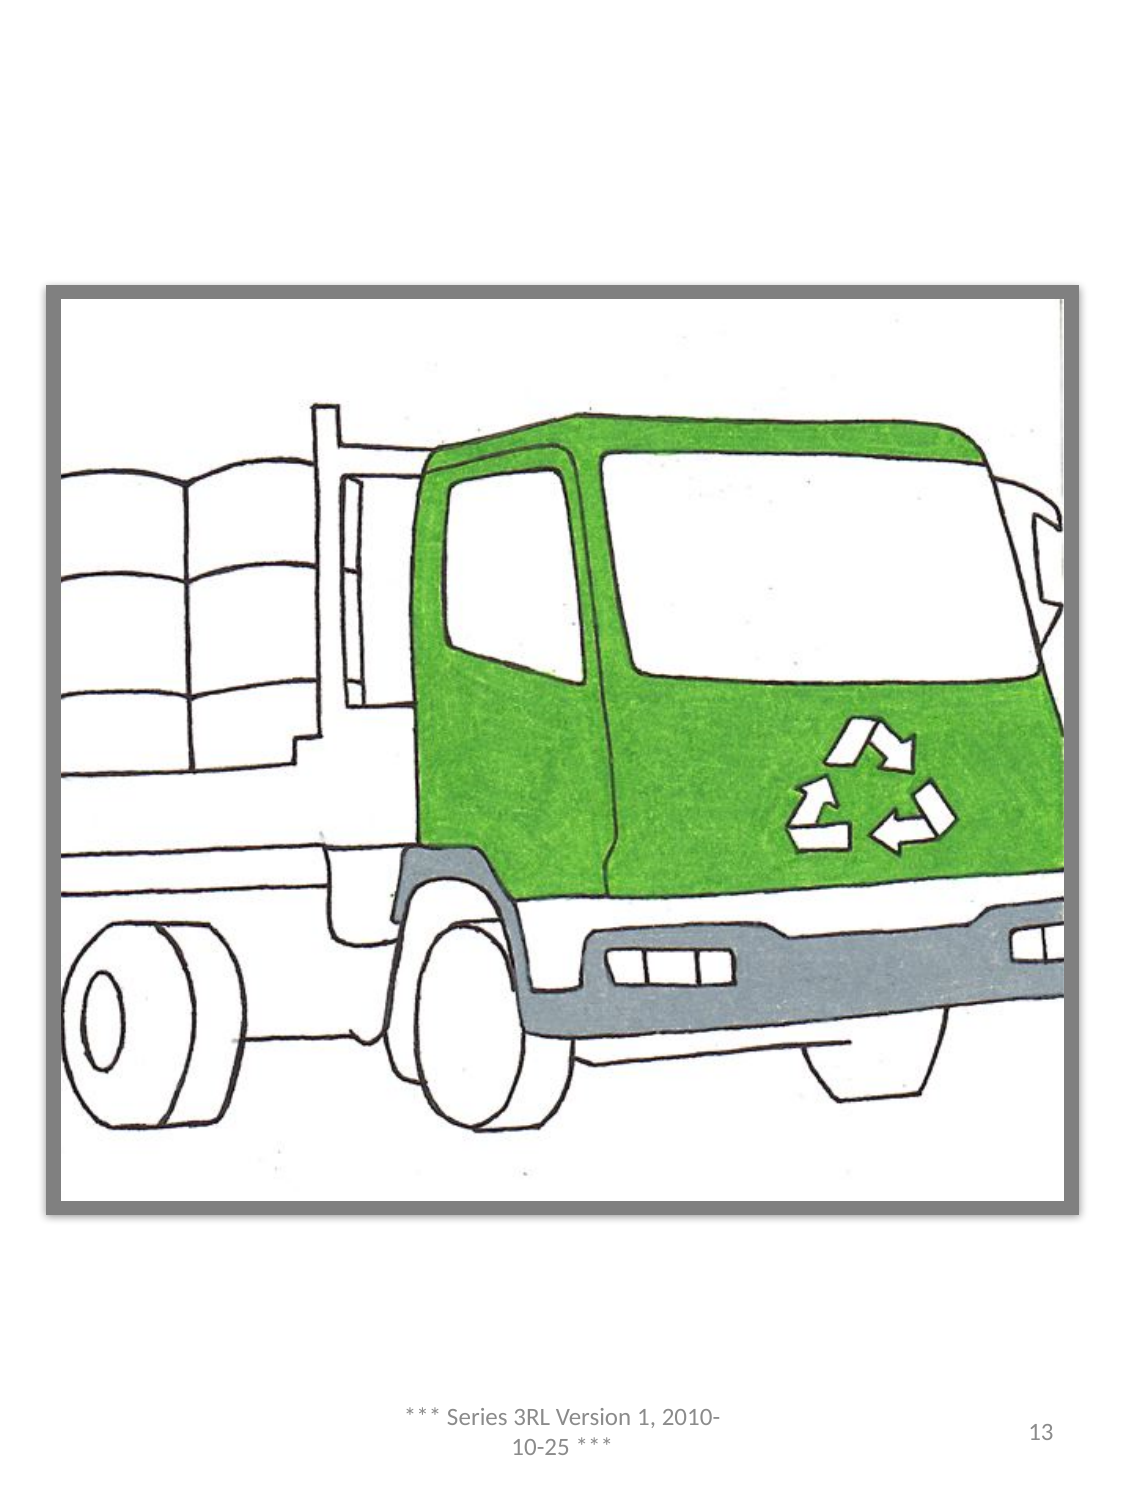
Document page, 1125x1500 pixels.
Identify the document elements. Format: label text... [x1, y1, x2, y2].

picture [60, 298, 1065, 1202]
slide_number 13 [806, 1390, 1069, 1471]
footer *** Series 3RL Version 1, 2010-10-25 *** [384, 1390, 741, 1471]
